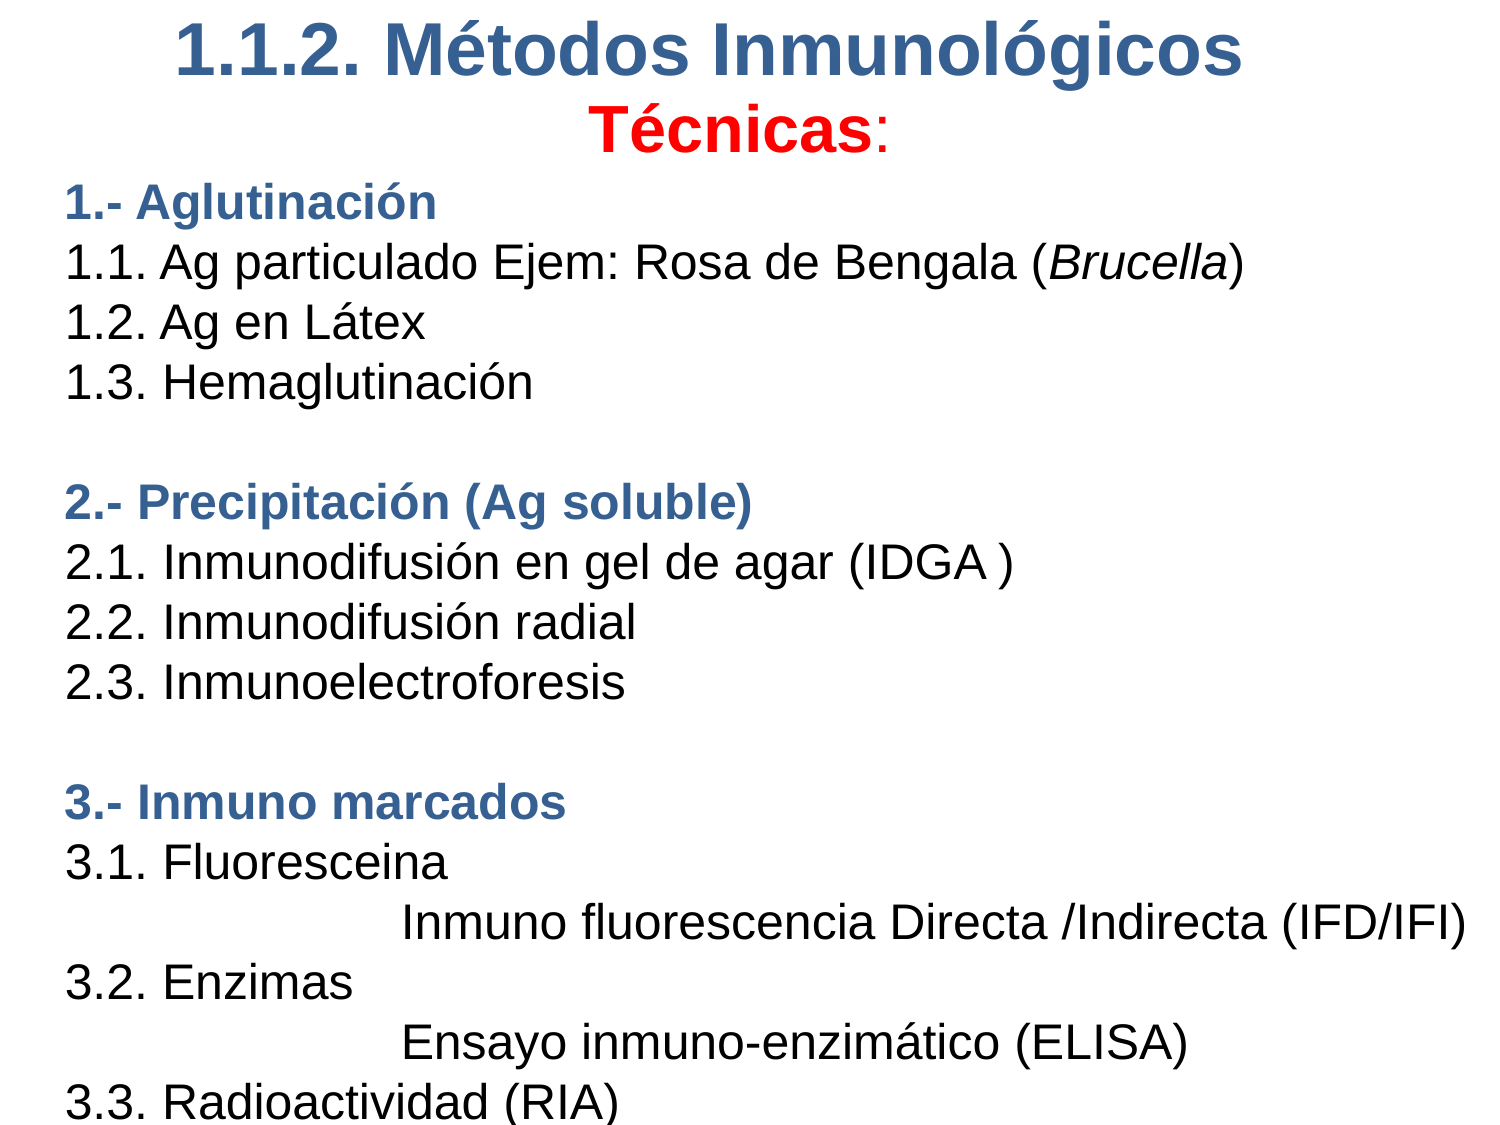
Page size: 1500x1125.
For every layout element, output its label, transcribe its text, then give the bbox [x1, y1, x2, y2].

text_box Técnicas: [574, 78, 926, 162]
text_box 1.- Aglutinación 1.1. Ag particulado Ejem: Rosa de Bengala (Brucella) 1.2. Ag en Látex 1.3. Hemaglutinación 2.- Precipitación (Ag soluble) 2.1. Inmunodifusión en gel de agar (IDGA ) 2.2. Inmunodifusión radial 2.3. Inmunoelectroforesis 3.- Inmuno marcados 3.1. Fluoresceina Inmuno fluorescencia Directa /Indirecta (IFD/IFI) 3.2. Enzimas Ensayo inmuno-enzimático (ELISA) 3.3. Radioactividad (RIA) [50, 162, 1500, 1125]
title 1.1.2. Métodos Inmunológicos [174, 0, 1275, 91]
